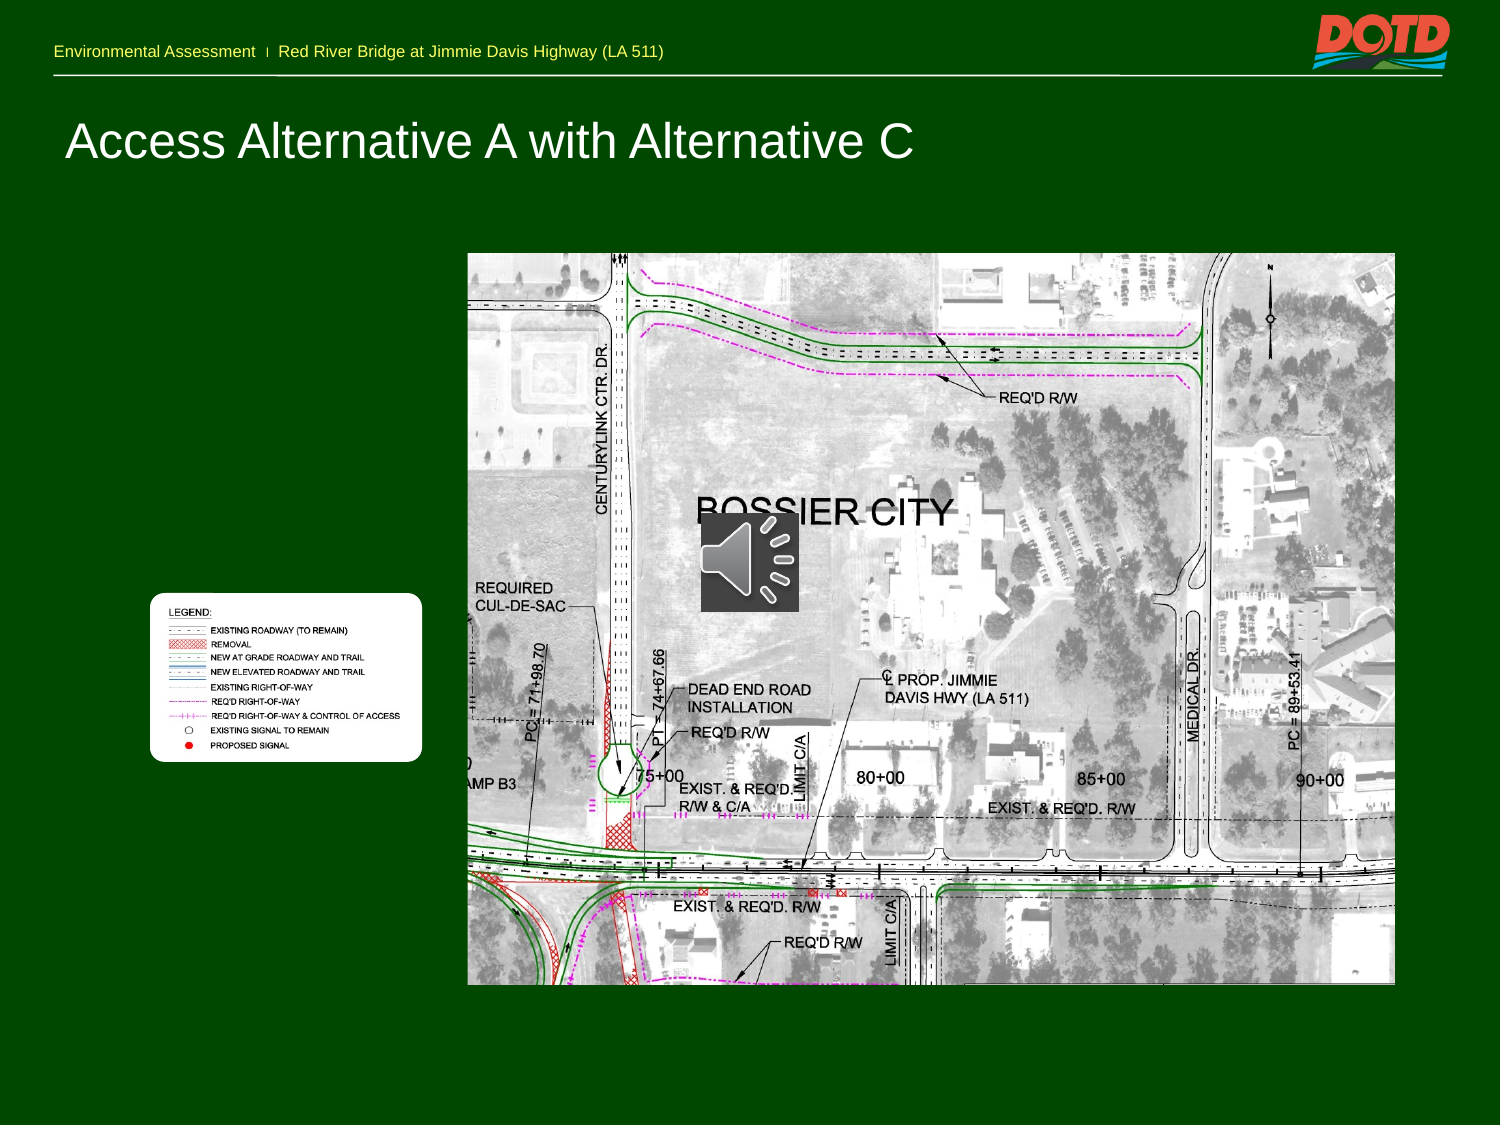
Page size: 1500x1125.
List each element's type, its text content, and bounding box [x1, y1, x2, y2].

picture [1312, 12, 1450, 71]
picture [467, 252, 1396, 985]
title Access Alternative A with Alternative C [50, 75, 1450, 203]
picture [149, 592, 423, 763]
